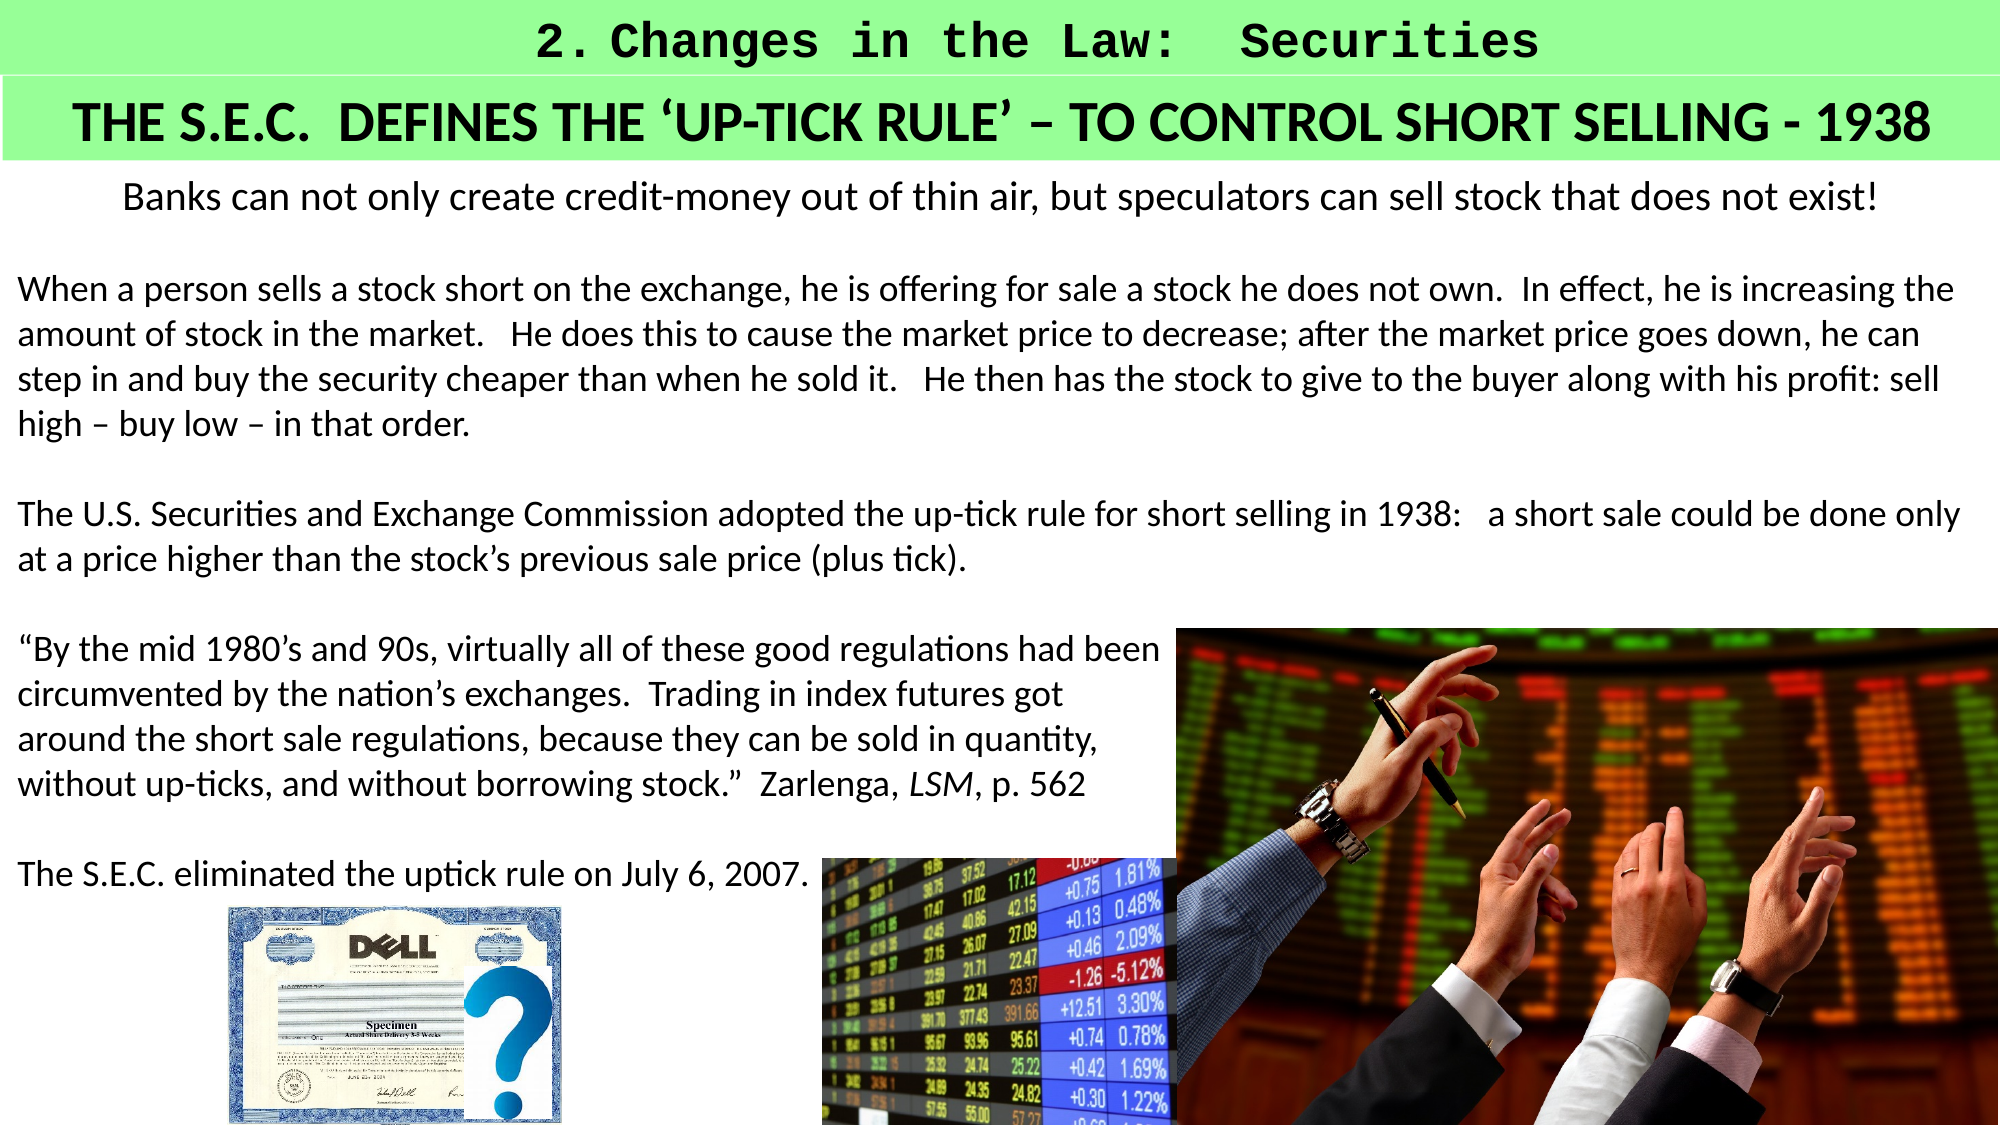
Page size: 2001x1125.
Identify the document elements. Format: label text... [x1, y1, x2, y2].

picture [822, 628, 1998, 1125]
text_box THE S.E.C. DEFINES THE ‘UP-TICK RULE’ – TO CONTROL SHORT SELLING - 1938 [2, 75, 2000, 161]
text_box Banks can not only create credit-money out of thin air, but speculators can sell stock that does not exist! When a person sells a stock short on the exchange, he is offering for sale a stock he does not own. In effect, he is increasing the amount of stock in the market. He does this to cause the market price to decrease; after the market price goes down, he can step in and buy the security cheaper than when he sold it. He then has the stock to give to the buyer along with his profit: sell high – buy low – in that order. The U.S. Securities and Exchange Commission adopted the up-tick rule for short selling in 1938: a short sale could be done only at a price higher than the stock’s previous sale price (plus tick). “By the mid 1980’s and 90s, virtually all of these good regulations had been circumvented by the nation’s exchanges. Trading in index futures got around the short sale regulations, because they can be sold in quantity, without up-ticks, and without borrowing stock.” Zarlenga, LSM, p. 562 The S.E.C. eliminated the uptick rule on July 6, 2007. [2, 161, 2000, 902]
text_box Changes in the Law: Securities [0, 0, 2000, 75]
picture [227, 905, 562, 1125]
